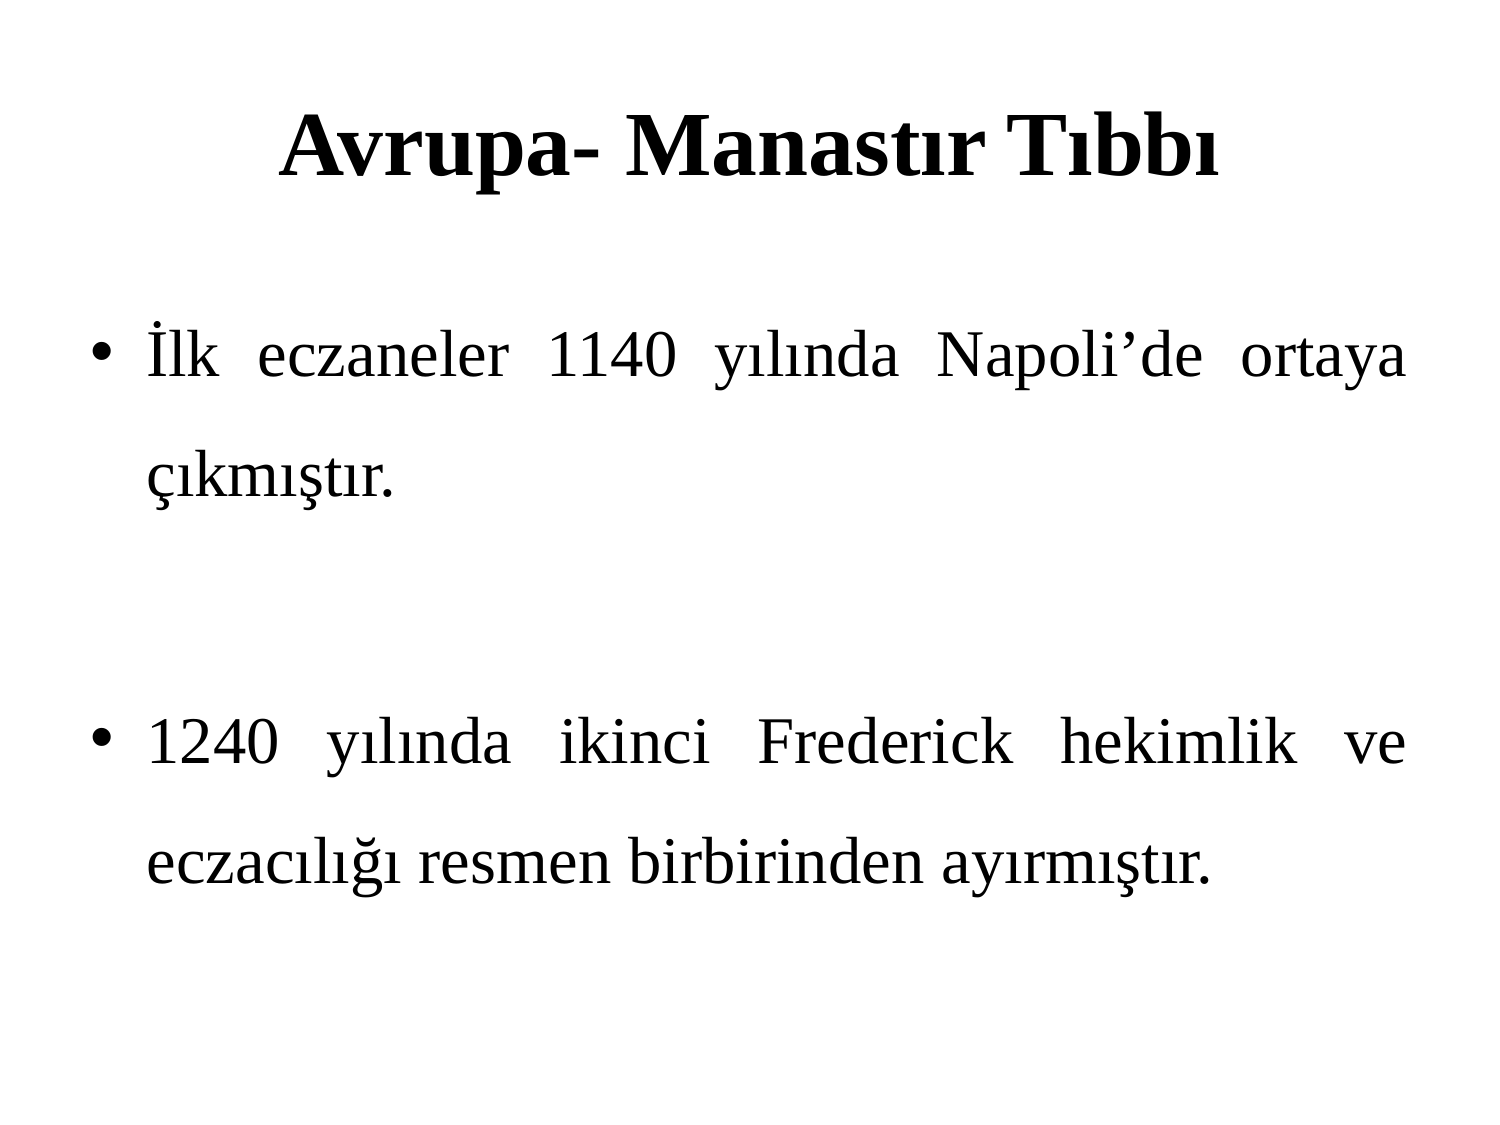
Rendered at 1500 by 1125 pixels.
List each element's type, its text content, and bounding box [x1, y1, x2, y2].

title Avrupa- Manastır Tıbbı [75, 45, 1425, 233]
list İlk eczaneler 1140 yılında Napoli’de ortaya çıkmıştır. 1240 yılında ikinci Frederick hekimlik ve eczacılığı resmen birbirinden ayırmıştır. [75, 262, 1425, 1005]
